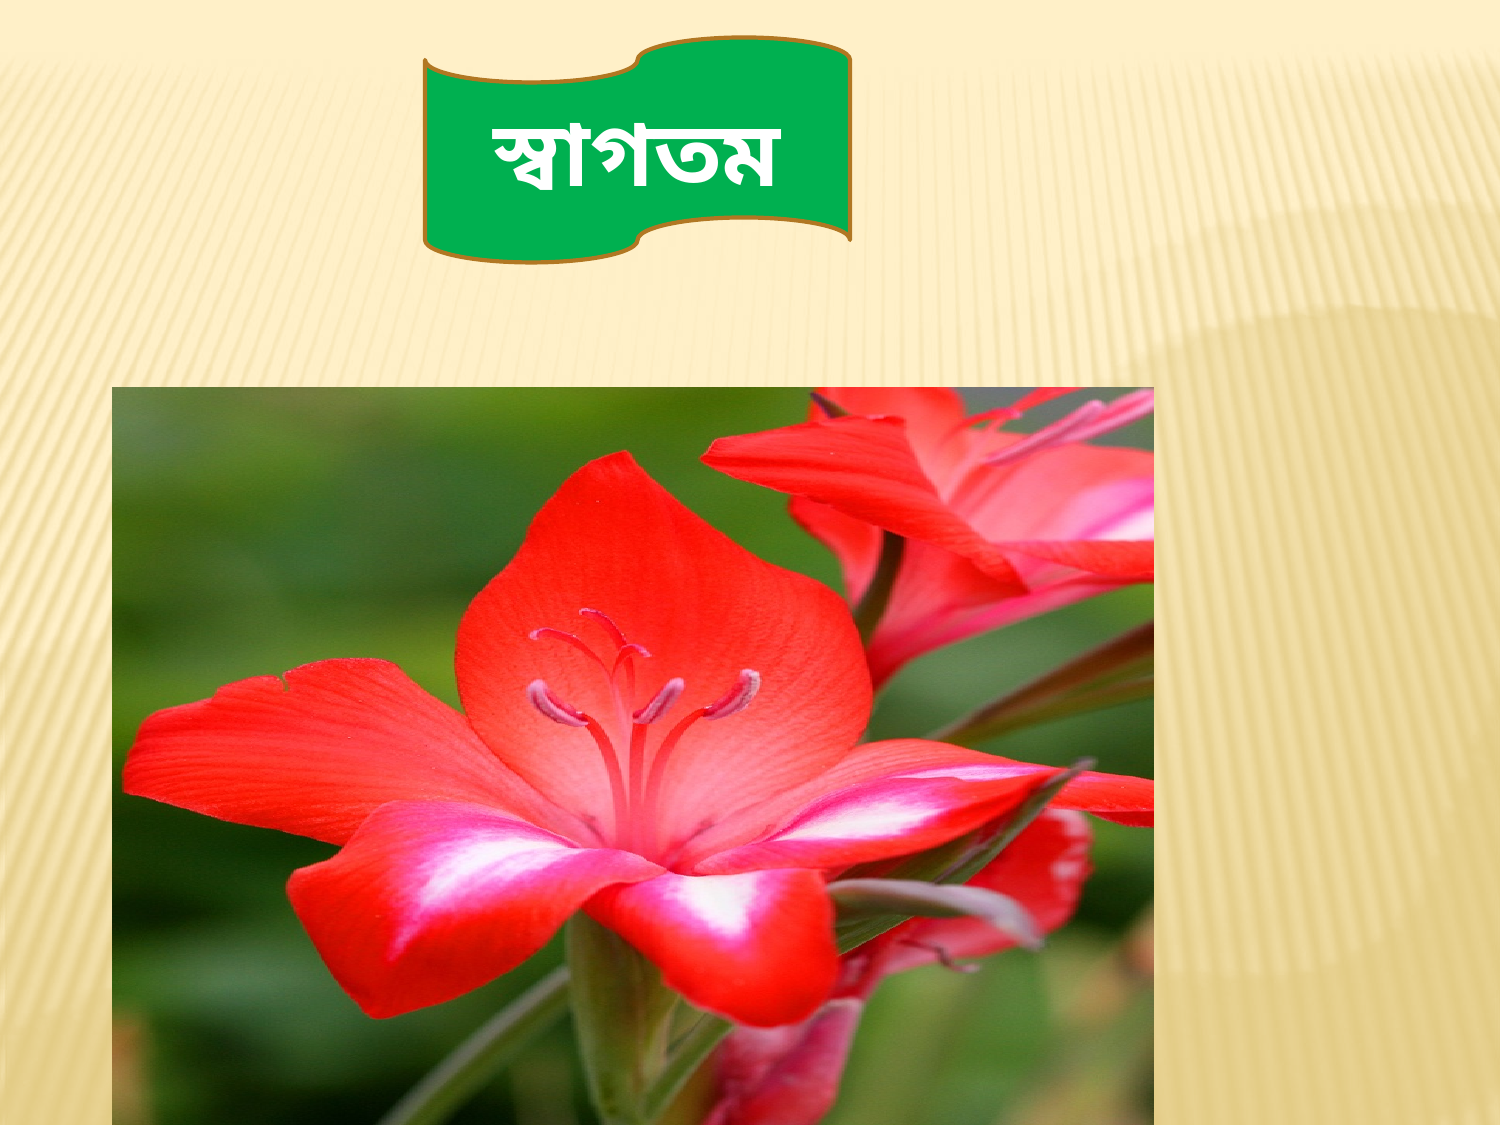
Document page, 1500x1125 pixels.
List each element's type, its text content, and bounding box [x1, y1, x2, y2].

text_box স্বাগতম [422, 35, 853, 265]
picture [112, 387, 1154, 1125]
